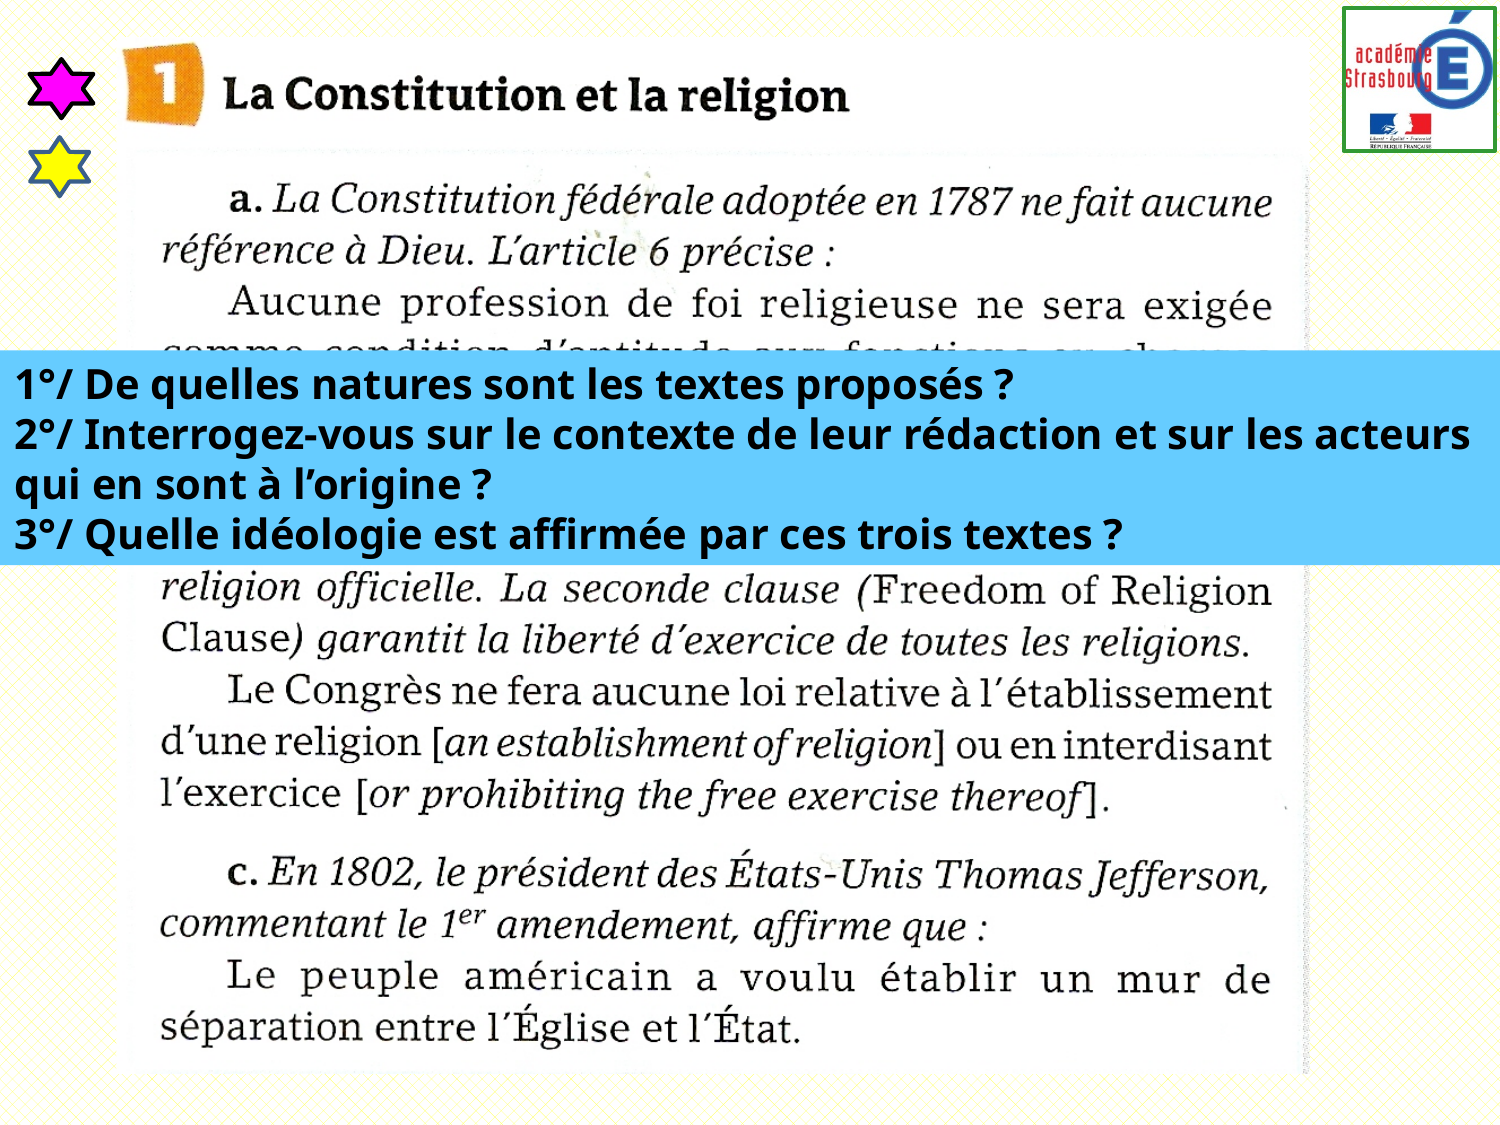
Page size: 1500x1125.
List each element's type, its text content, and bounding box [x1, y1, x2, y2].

text_box [28, 135, 91, 199]
text_box 1°/ De quelles natures sont les textes proposés ? 2°/ Interrogez-vous sur le contexte de leur rédaction et sur les acteurs qui en sont à l’origine ? 3°/ Quelle idéologie est affirmée par ces trois textes ? [0, 350, 111, 566]
text_box 1°/ De quelles natures sont les textes proposés ? 2°/ Interrogez-vous sur le contexte de leur rédaction et sur les acteurs qui en sont à l’origine ? 3°/ Quelle idéologie est affirmée par ces trois textes ? [1315, 350, 1500, 566]
picture [116, 37, 1310, 1074]
picture [1345, 9, 1493, 150]
text_box [27, 57, 96, 121]
